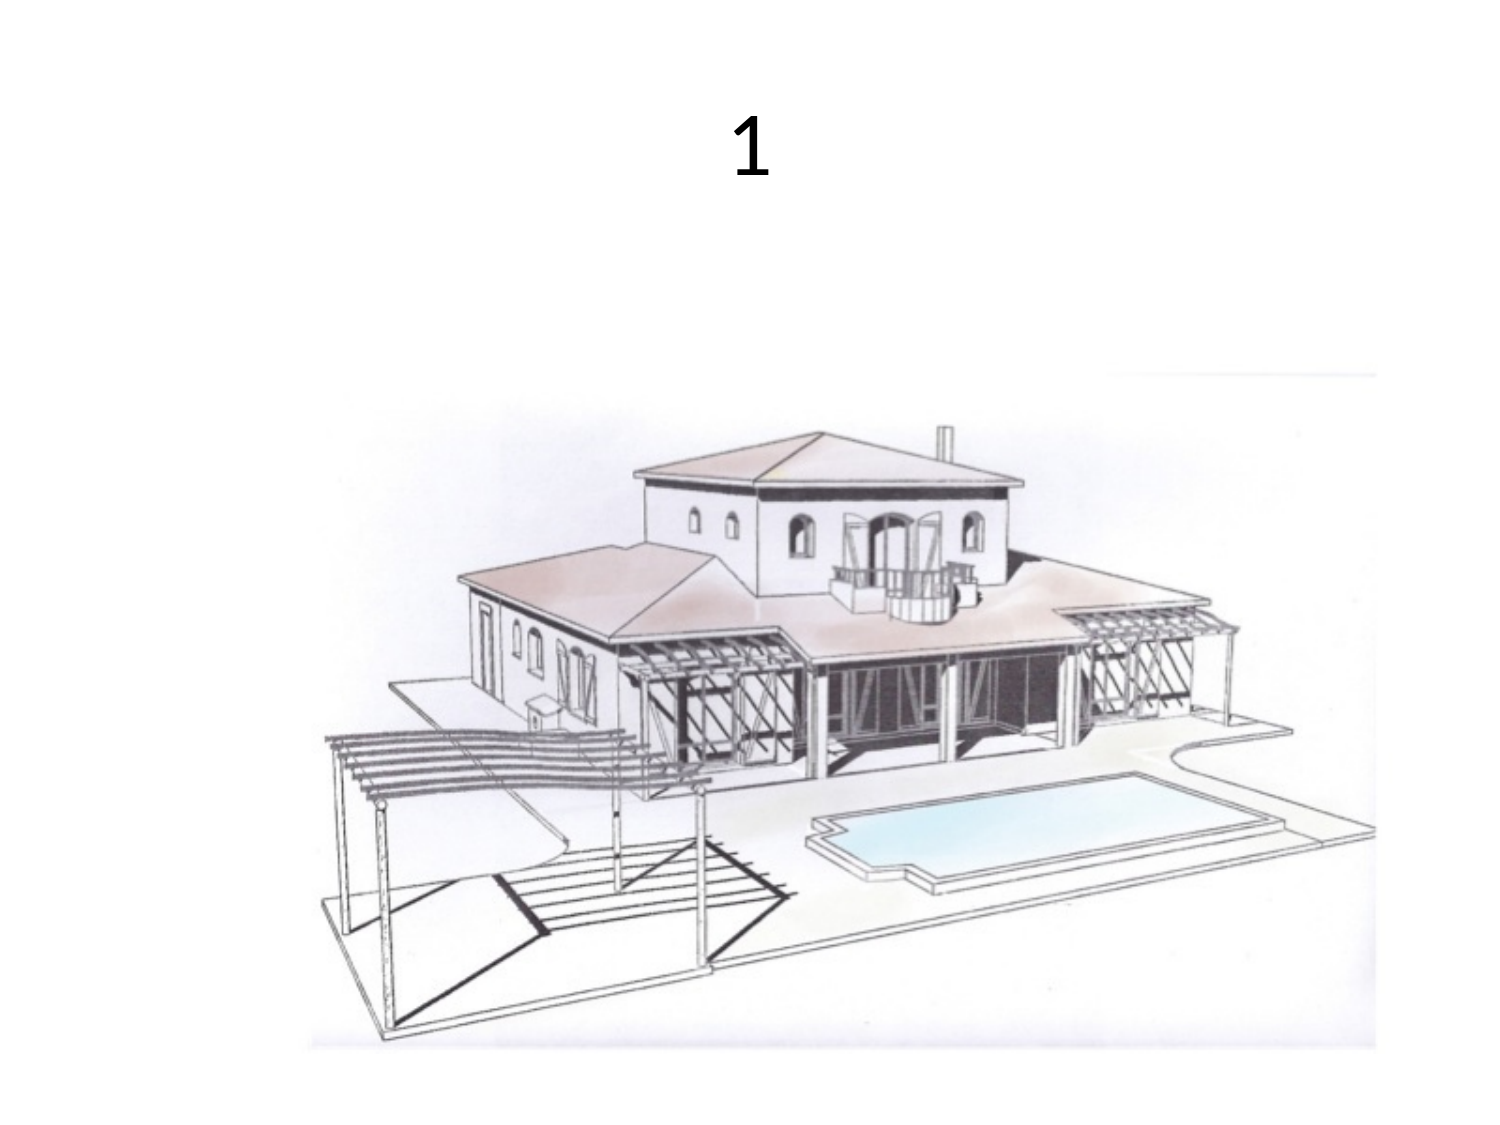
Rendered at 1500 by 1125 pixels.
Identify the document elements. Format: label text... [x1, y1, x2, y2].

title 1 [75, 45, 1425, 233]
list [281, 333, 1406, 1054]
